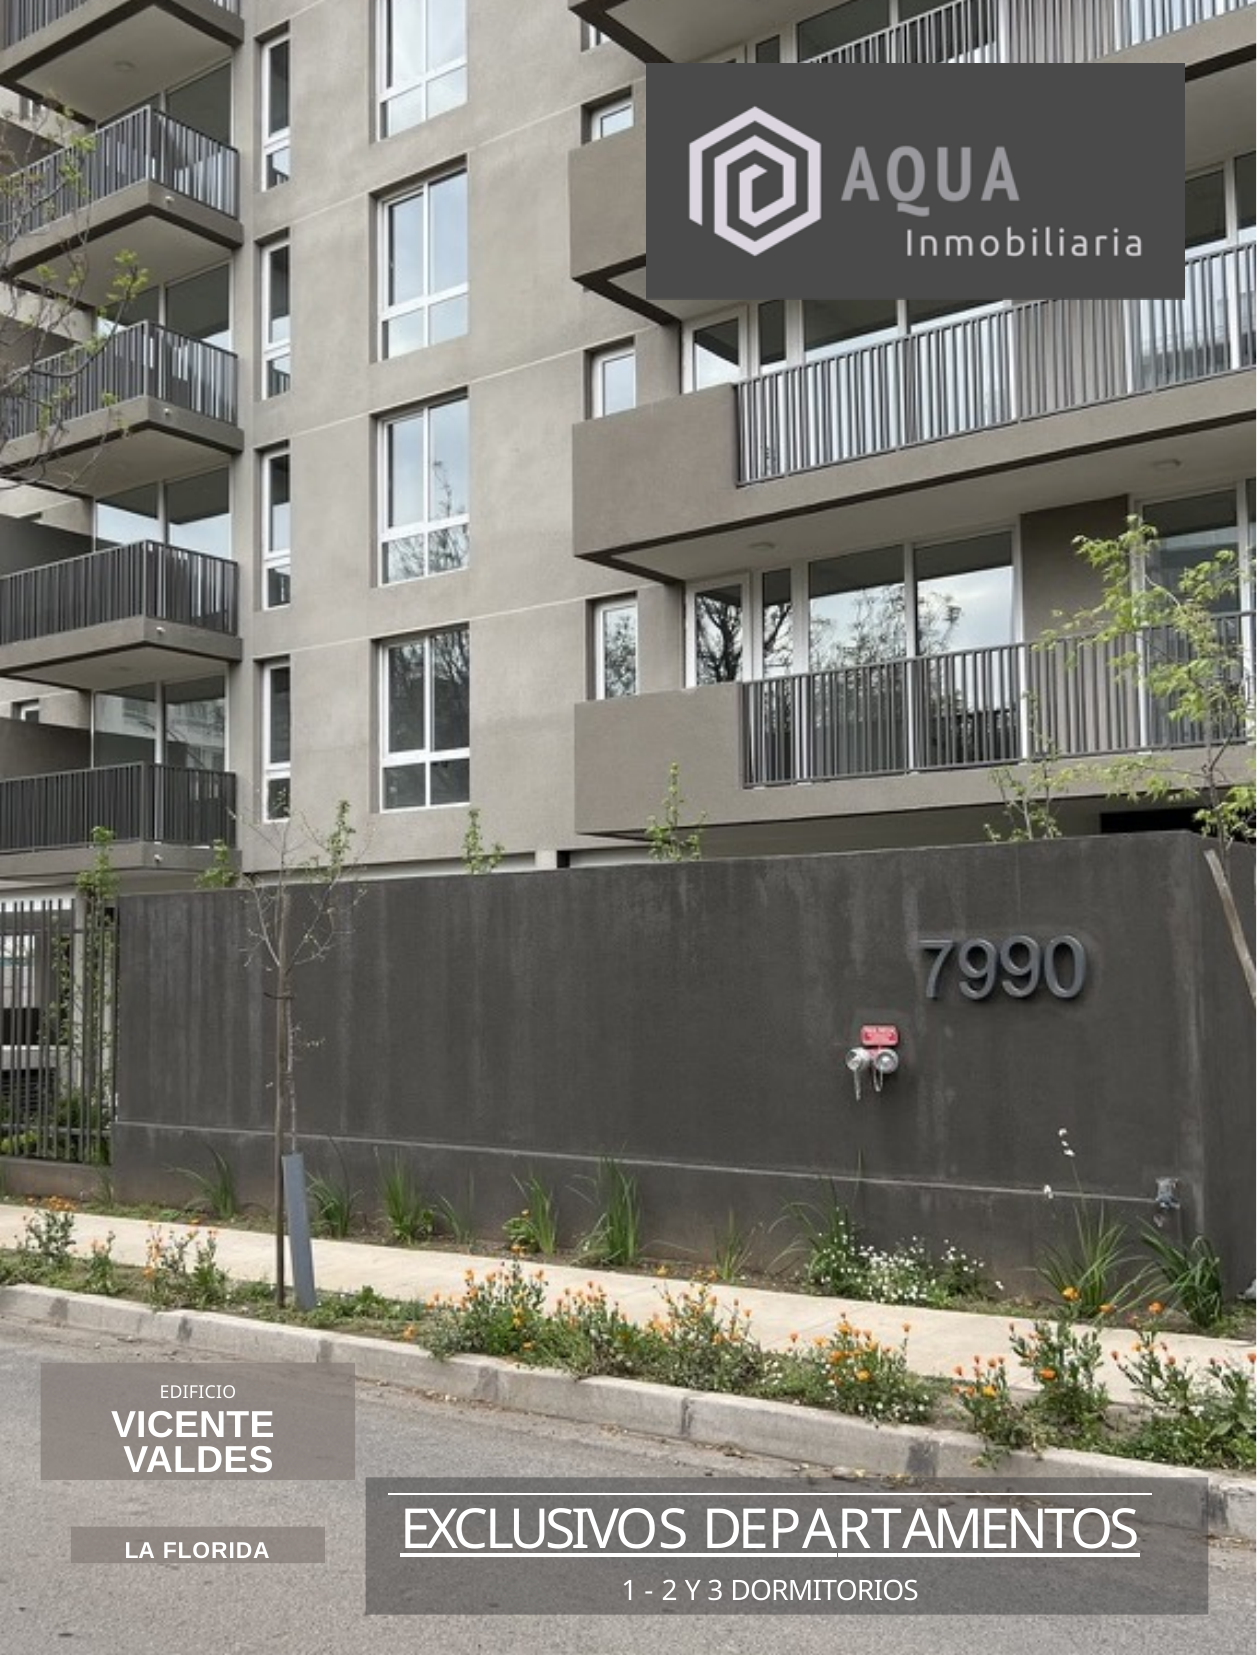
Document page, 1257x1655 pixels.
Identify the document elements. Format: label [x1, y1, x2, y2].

text_box [365, 1477, 1209, 1615]
picture [0, 0, 1257, 1655]
